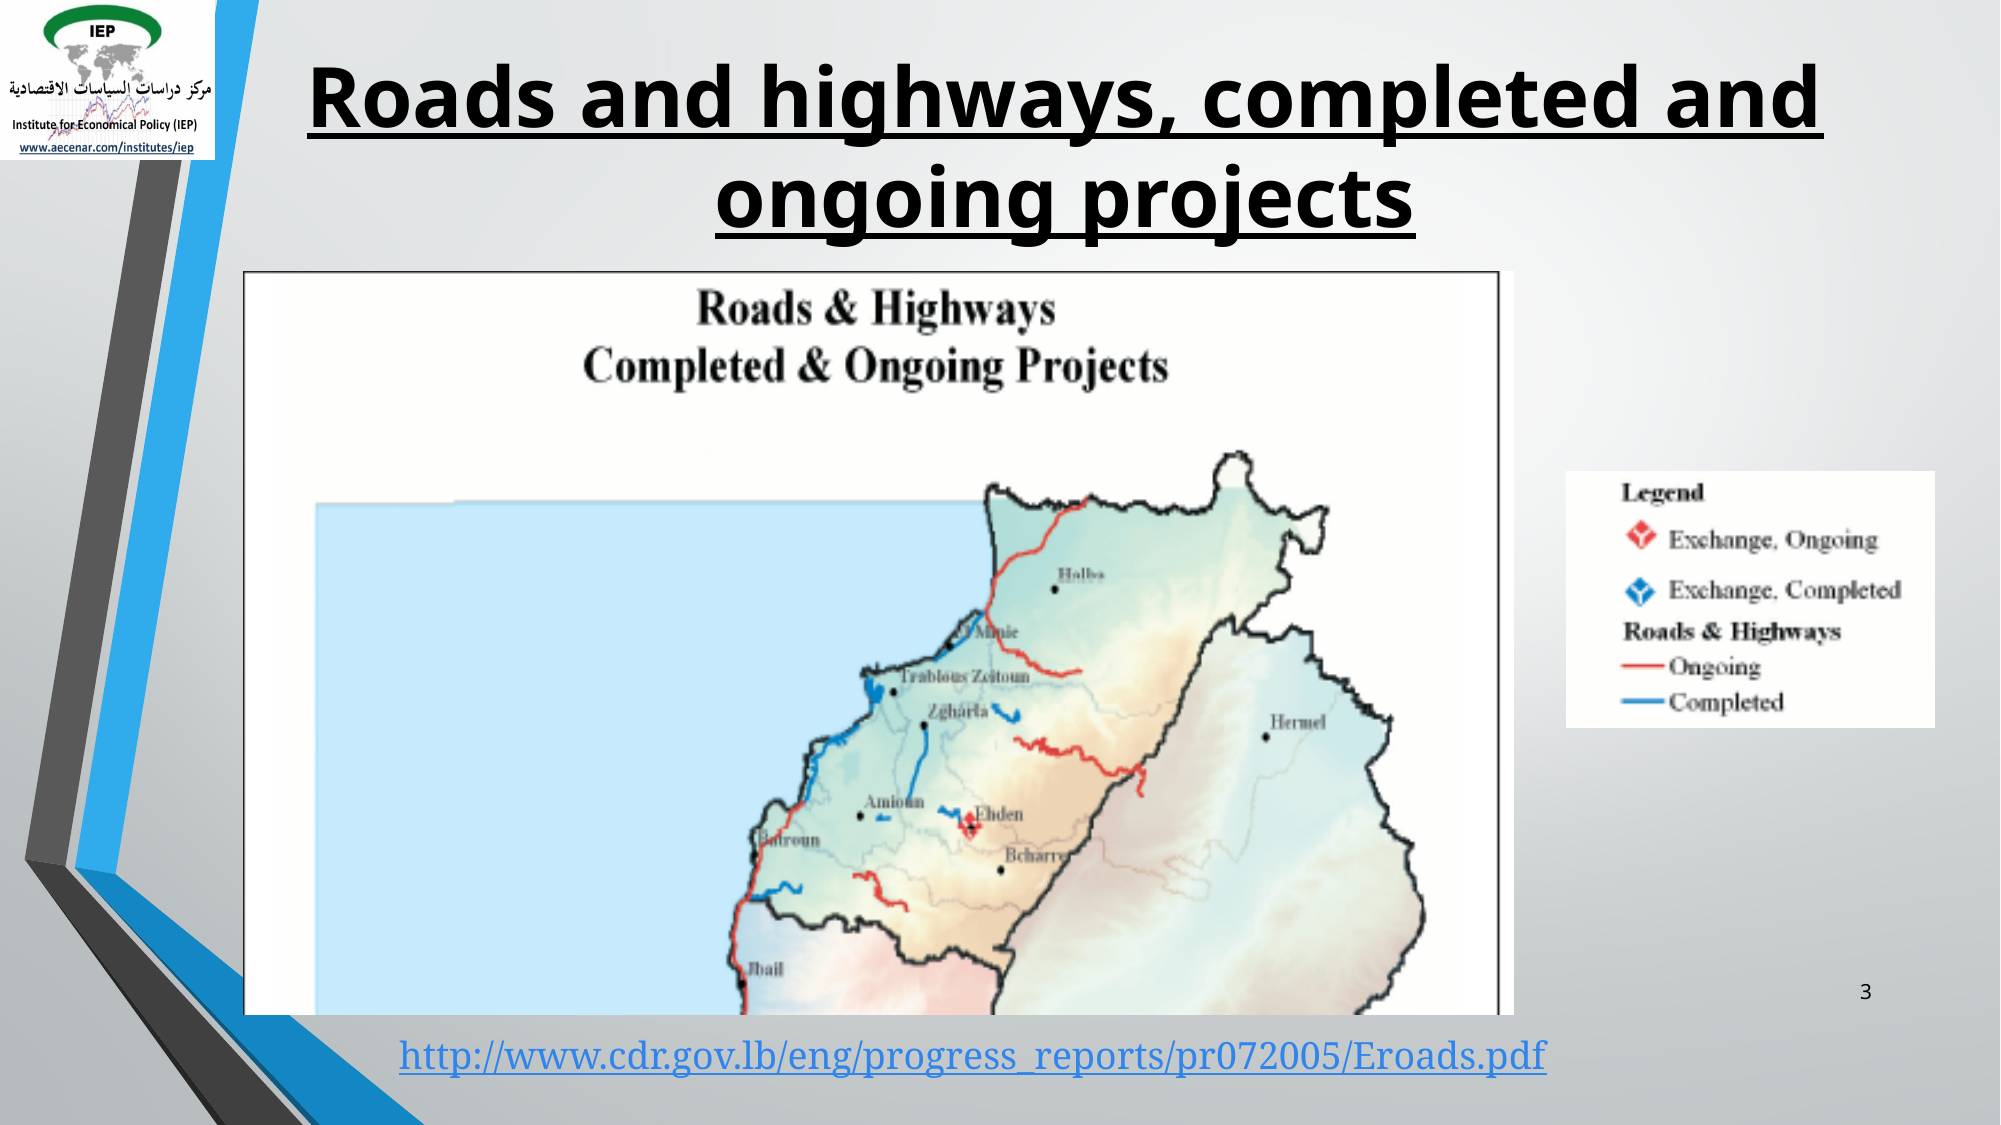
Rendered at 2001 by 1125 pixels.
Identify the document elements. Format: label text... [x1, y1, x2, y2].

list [243, 271, 1515, 1015]
slide_number 3 [1796, 962, 1887, 1023]
title Roads and highways, completed and ongoing projects [243, 0, 1887, 288]
text_box http://www.cdr.gov.lb/eng/progress_reports/pr072005/Eroads.pdf [384, 1024, 1599, 1091]
picture [0, 0, 216, 160]
picture [1566, 471, 1935, 728]
